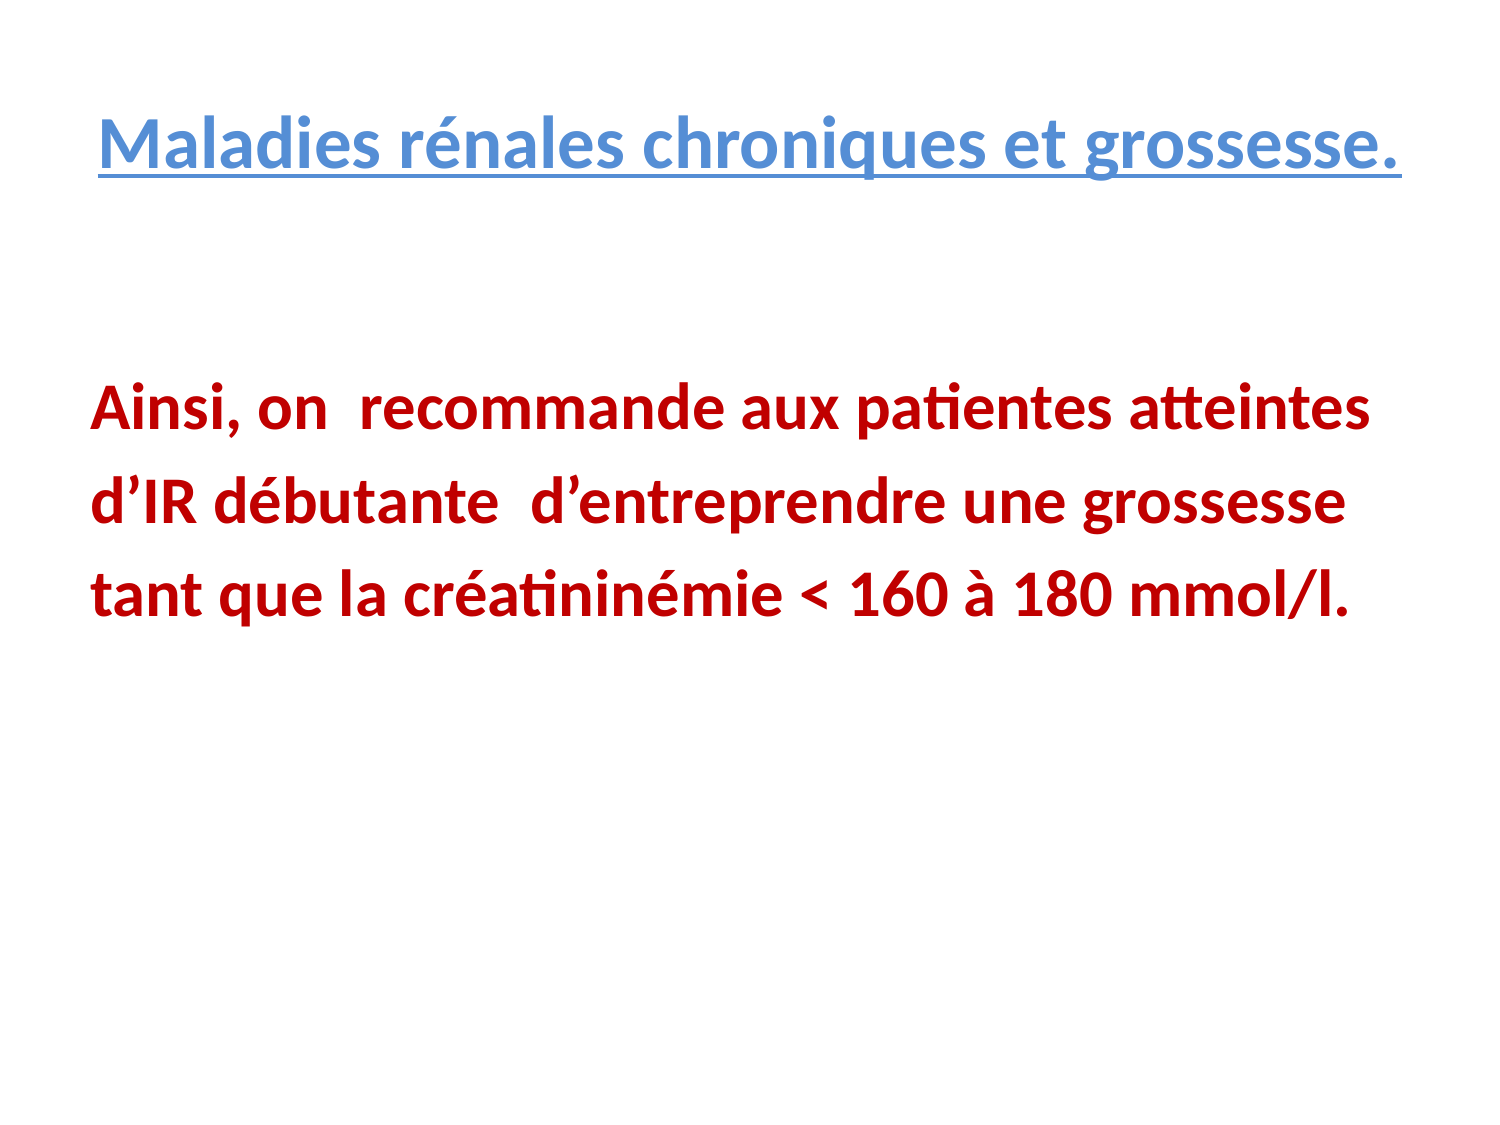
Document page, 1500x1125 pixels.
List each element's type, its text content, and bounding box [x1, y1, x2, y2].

title Maladies rénales chroniques et grossesse. [75, 45, 1425, 233]
list Ainsi, on recommande aux patientes atteintes d’IR débutante d’entreprendre une grossesse tant que la créatininémie < 160 à 180 mmol/l. [75, 262, 1425, 1005]
